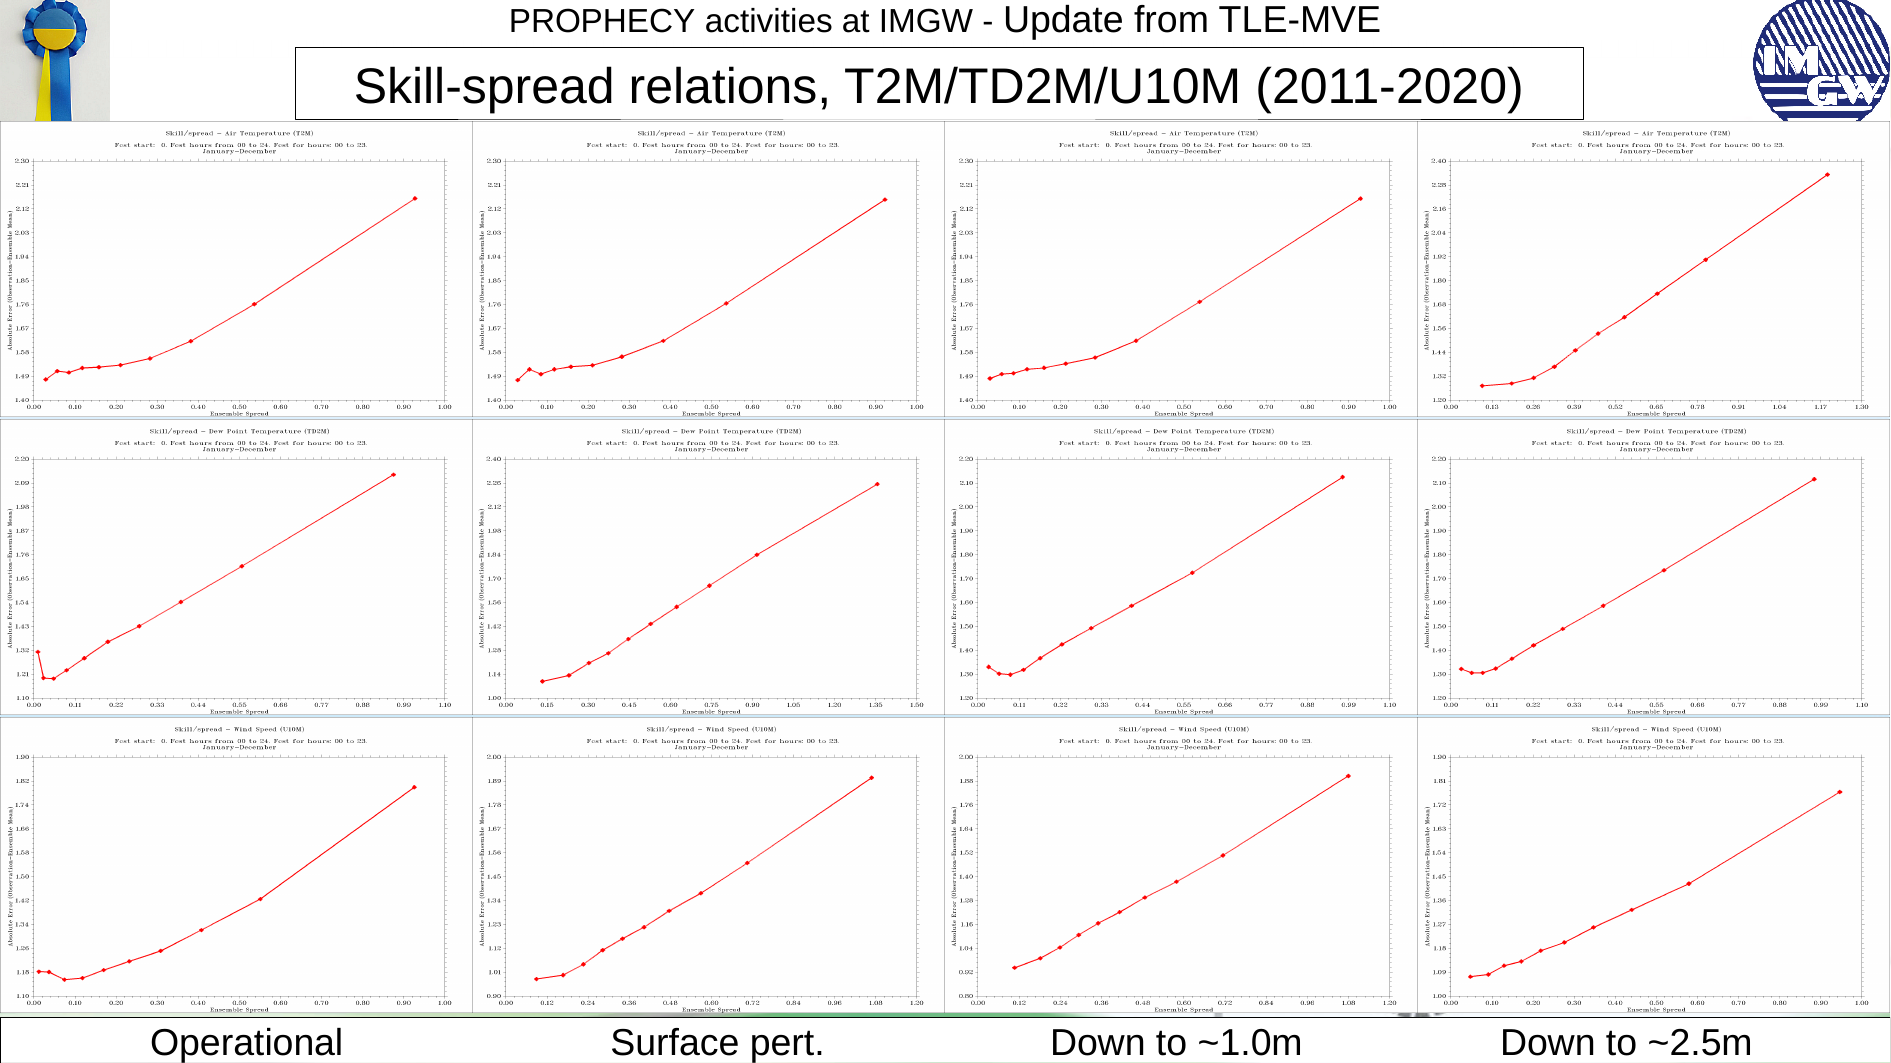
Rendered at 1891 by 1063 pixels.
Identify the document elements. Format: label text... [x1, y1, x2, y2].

text_box Skill-spread relations, T2M/TD2M/U10M (2011-2020) [295, 47, 1583, 118]
text_box Operational Surface pert. Down to ~1.0m Down to ~2.5m [0, 1022, 1891, 1063]
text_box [0, 120, 1890, 1013]
picture [0, 0, 1891, 1017]
